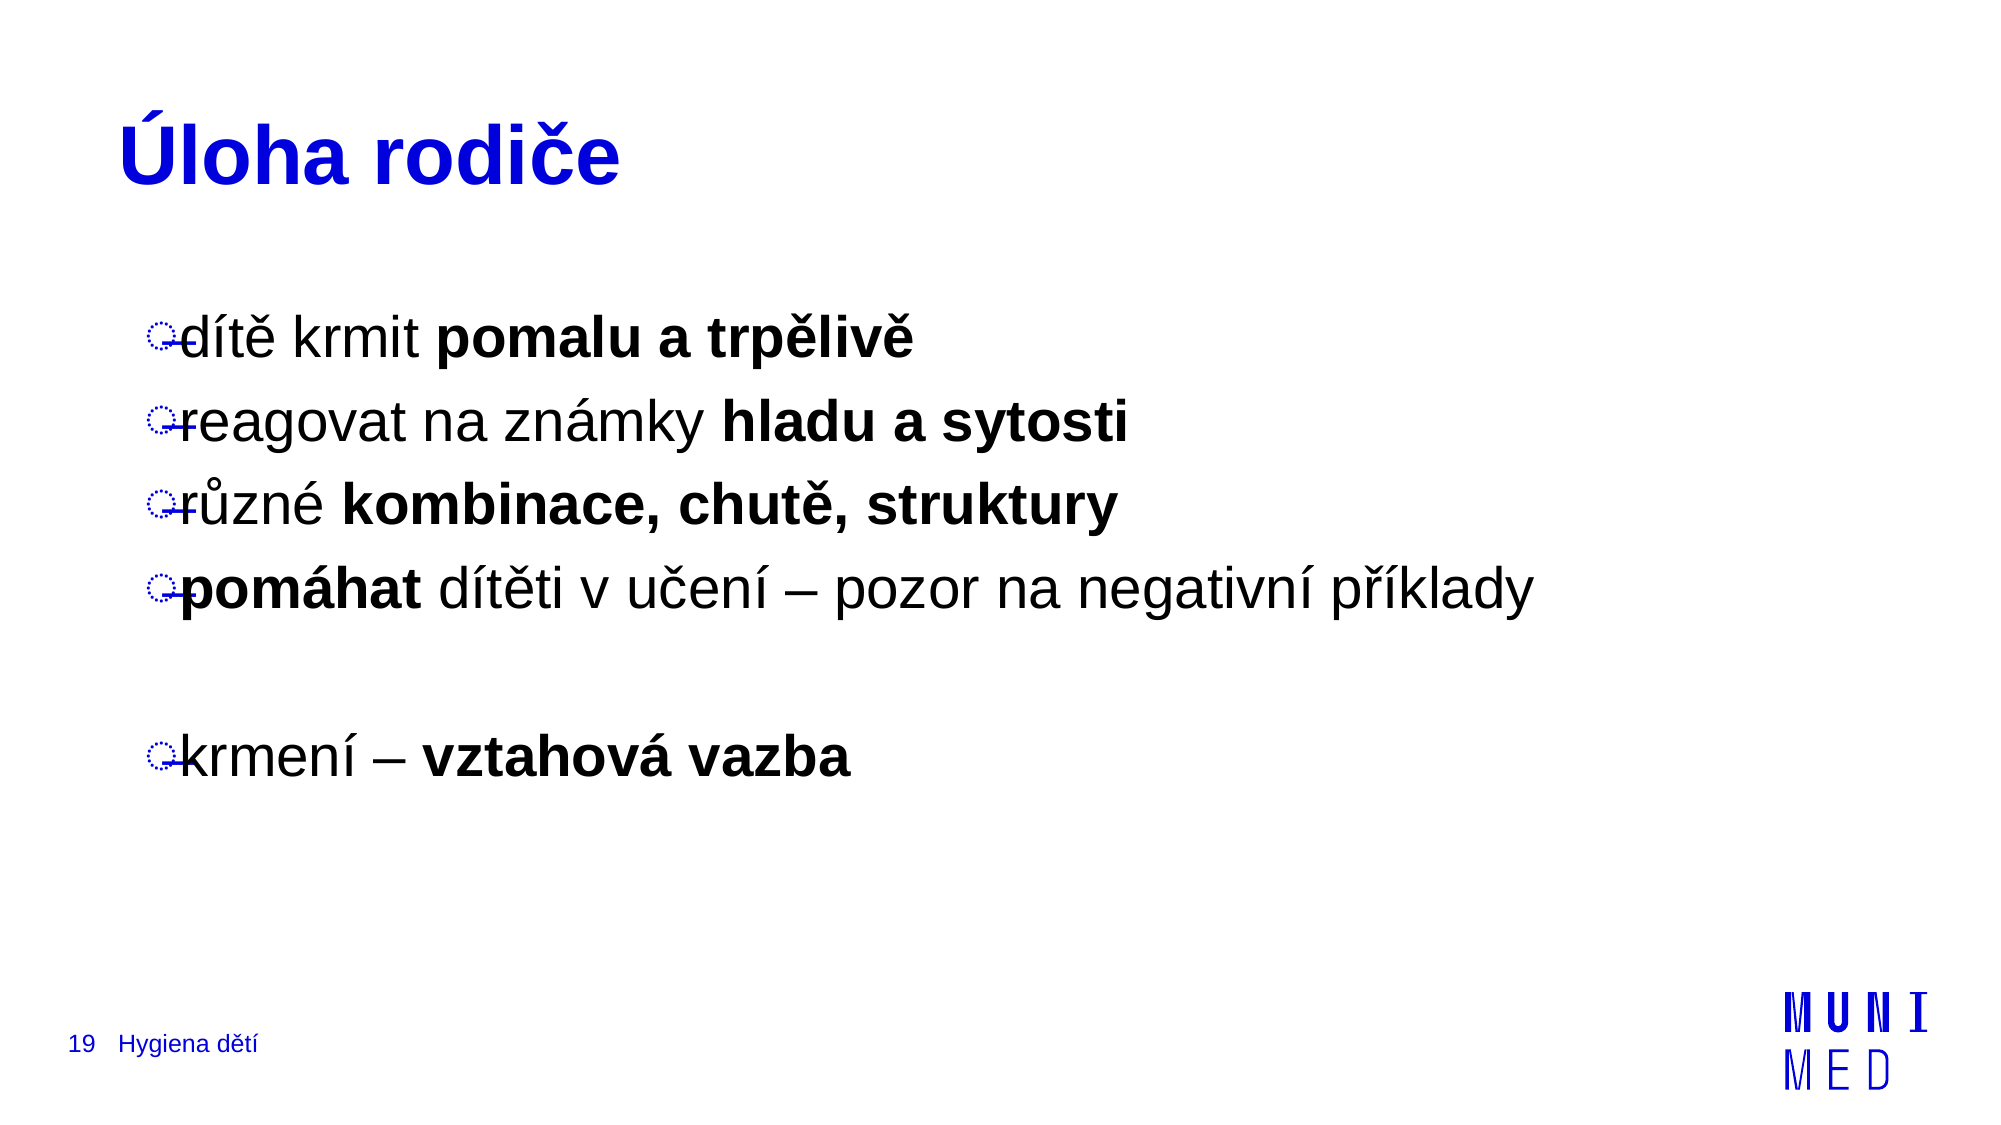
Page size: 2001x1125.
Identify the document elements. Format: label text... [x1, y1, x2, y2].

title Úloha rodiče [118, 118, 1883, 193]
footer Hygiena dětí [118, 1021, 1418, 1063]
slide_number 19 [67, 1021, 110, 1063]
list dítě krmit pomalu a trpělivě reagovat na známky hladu a sytosti různé kombinace, chutě, struktury pomáhat dítěti v učení – pozor na negativní příklady krmení – vztahová vazba [118, 277, 1883, 957]
